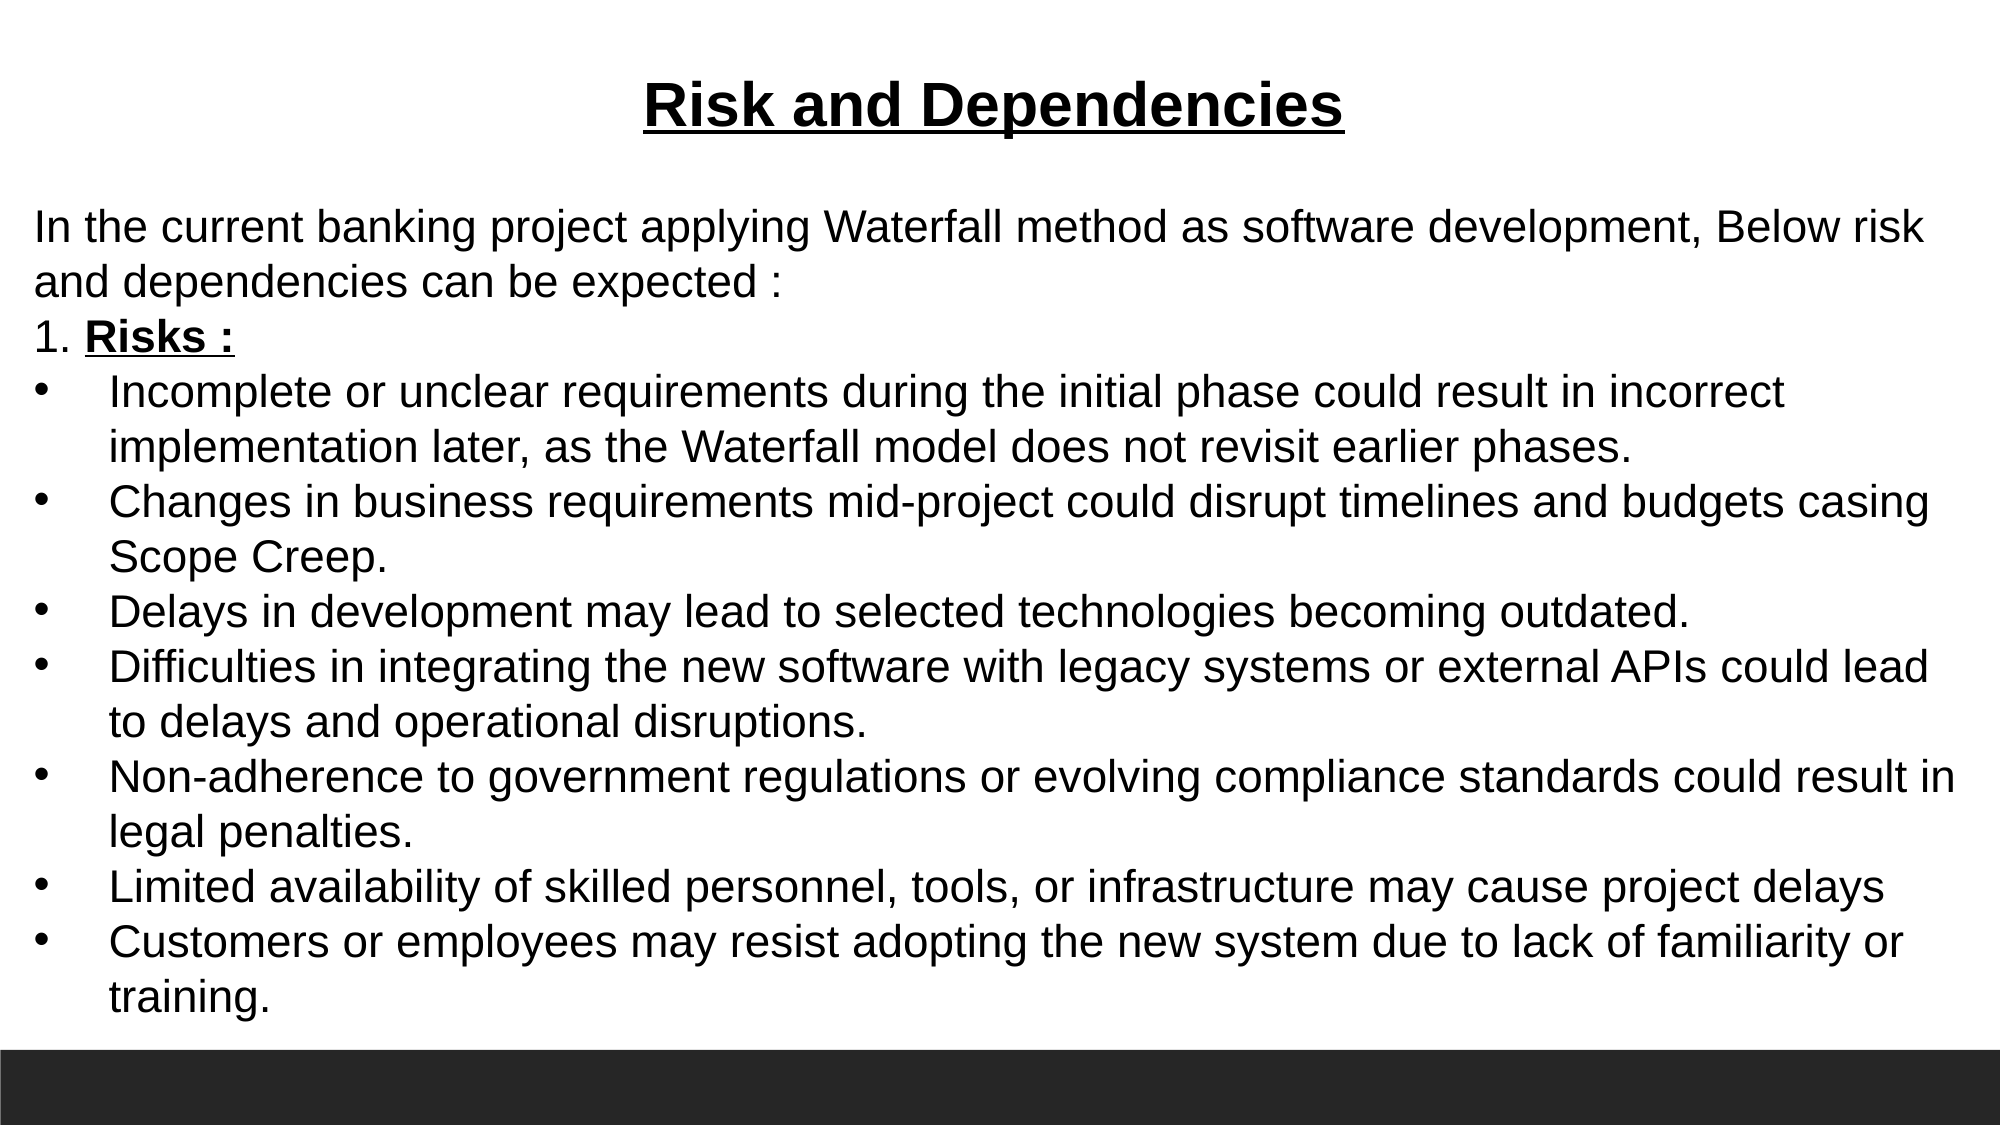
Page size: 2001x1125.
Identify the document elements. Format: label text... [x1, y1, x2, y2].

text_box Risk and Dependencies In the current banking project applying Waterfall method as software development, Below risk and dependencies can be expected : 1. Risks : Incomplete or unclear requirements during the initial phase could result in incorrect implementation later, as the Waterfall model does not revisit earlier phases. Changes in business requirements mid-project could disrupt timelines and budgets casing Scope Creep. Delays in development may lead to selected technologies becoming outdated. Difficulties in integrating the new software with legacy systems or external APIs could lead to delays and operational disruptions. Non-adherence to government regulations or evolving compliance standards could result in legal penalties. Limited availability of skilled personnel, tools, or infrastructure may cause project delays Customers or employees may resist adopting the new system due to lack of familiarity or training. [18, 56, 1981, 1029]
